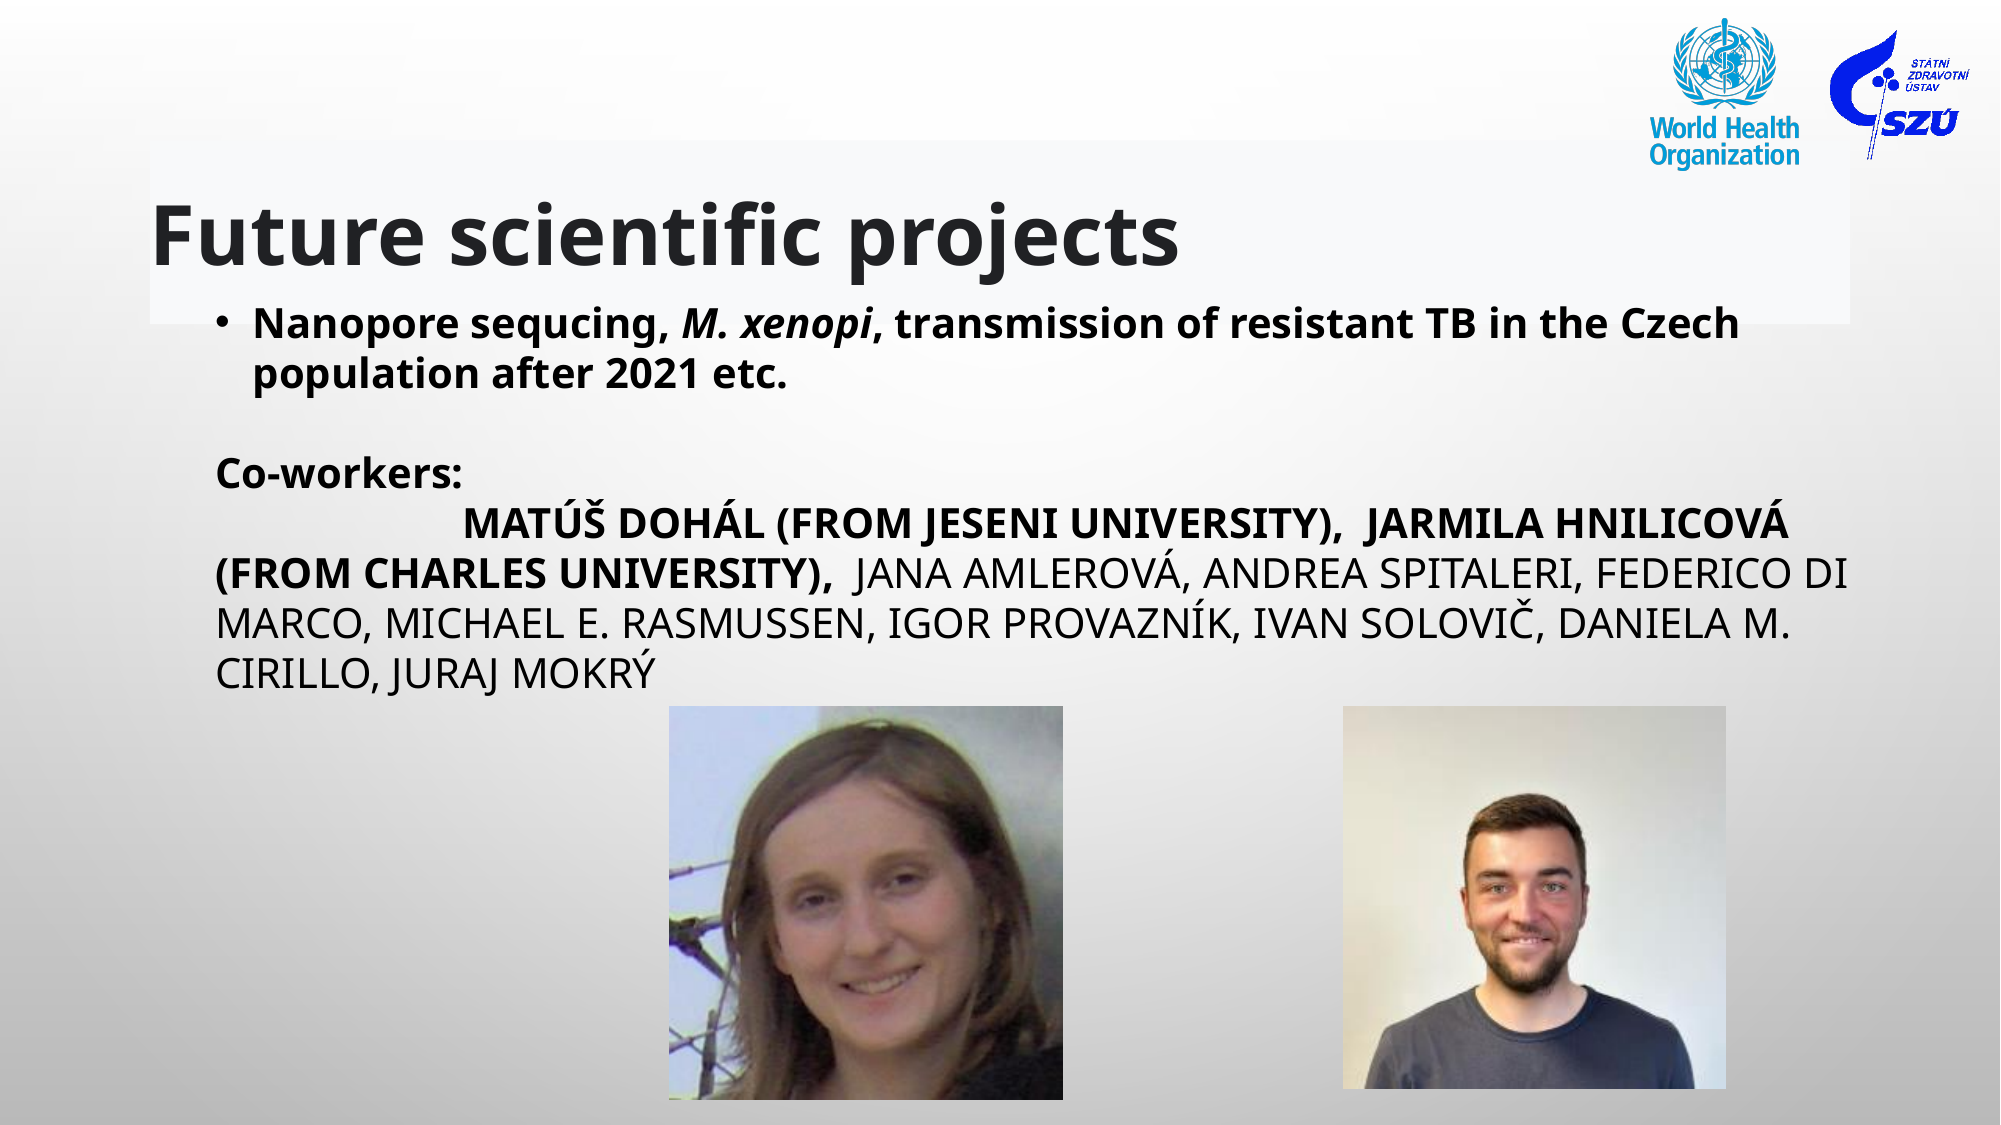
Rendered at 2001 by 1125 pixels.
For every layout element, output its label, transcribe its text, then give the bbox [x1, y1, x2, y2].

title Future scientific projects [149, 140, 1851, 325]
picture [1681, 153, 1686, 161]
picture [1343, 706, 1726, 1089]
picture [669, 706, 1063, 1101]
list Nanopore sequcing, M. xenopi, transmission of resistant TB in the Czech population after 2021 etc. Co-workers: Matúš Dohál (from Jeseni University), Jarmila Hnilicová (from charles university), Jana Amlerová, Andrea Spitaleri, Federico di Marco, Michael E. Rasmussen, Igor Provazník, Ivan Solovič, Daniela M. Cirillo, Juraj Mokrý [215, 298, 1851, 1125]
picture [0, 0, 2000, 1125]
